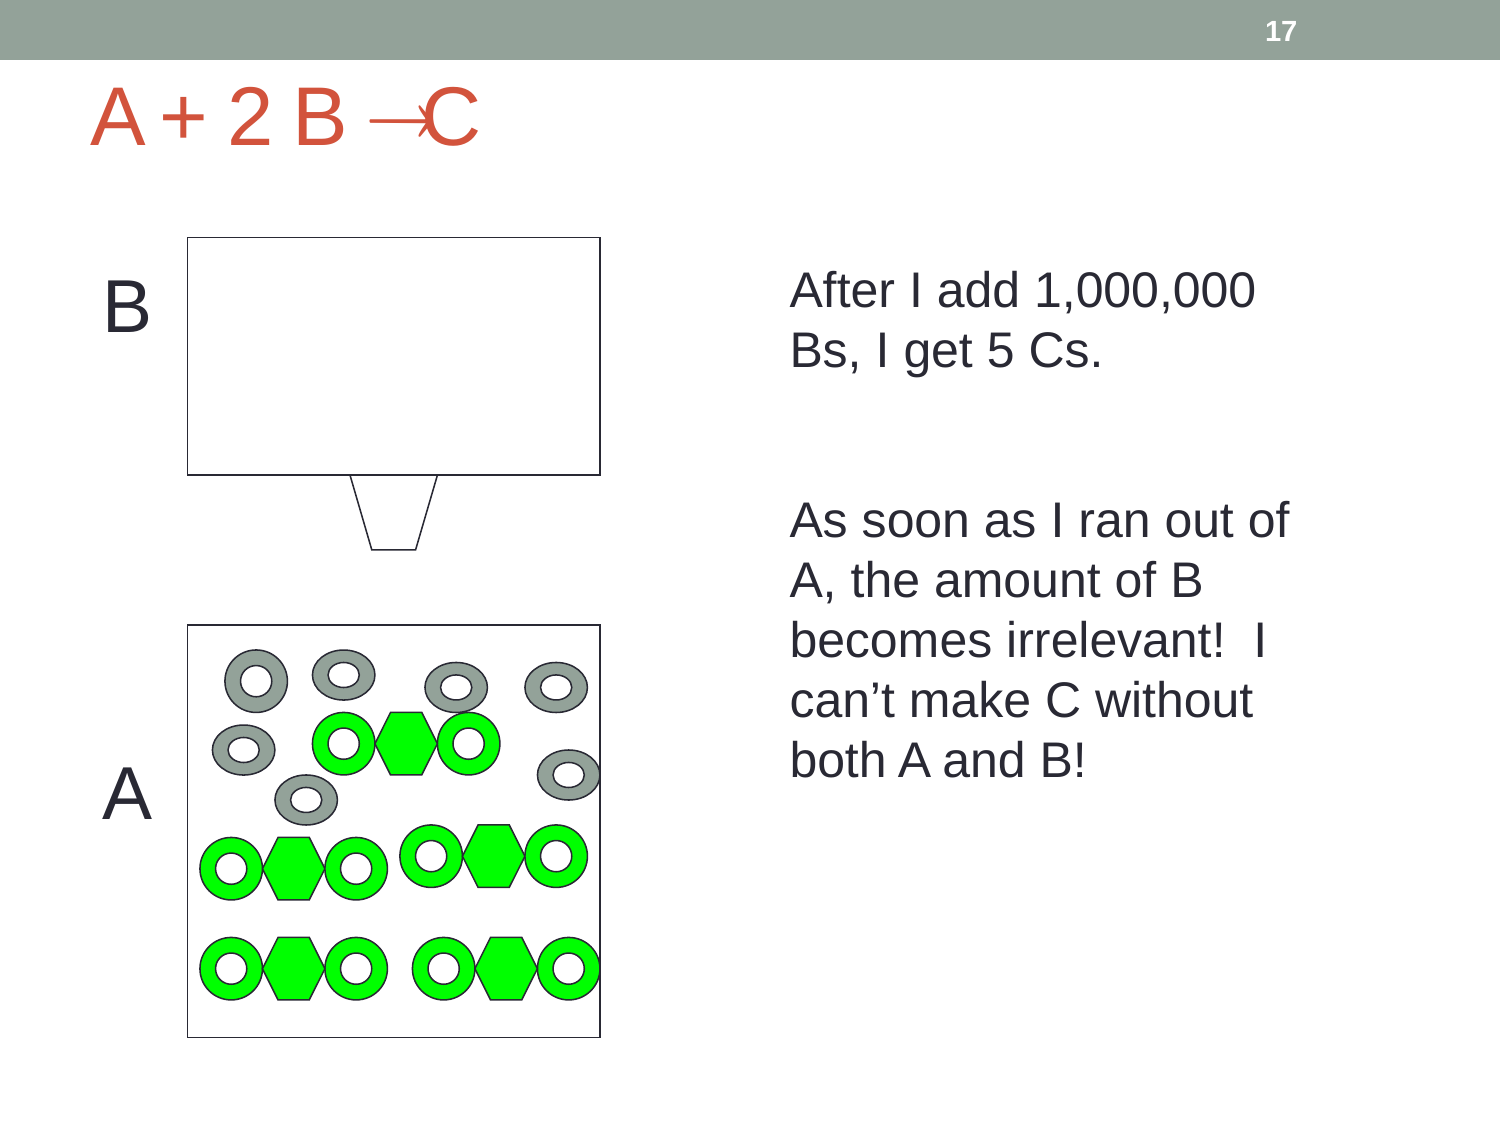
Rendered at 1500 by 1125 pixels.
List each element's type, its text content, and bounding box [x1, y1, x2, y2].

text_box [524, 662, 588, 713]
text_box [212, 725, 275, 776]
text_box [424, 662, 488, 709]
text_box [399, 824, 588, 888]
text_box [274, 774, 338, 826]
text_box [199, 837, 388, 901]
text_box B [87, 249, 150, 355]
text_box After I add 1,000,000 Bs, I get 5 Cs. As soon as I ran out of A, the amount of B becomes irrelevant! I can’t make C without both A and B! [774, 249, 1313, 795]
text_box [412, 937, 601, 1001]
text_box A [87, 737, 150, 843]
text_box [349, 474, 438, 550]
text_box [187, 237, 600, 475]
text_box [312, 712, 501, 776]
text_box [199, 937, 388, 1001]
text_box [224, 649, 288, 713]
title A + 2 B  C [75, 37, 1390, 188]
text_box [312, 650, 375, 701]
text_box [537, 750, 600, 801]
text_box [187, 624, 600, 1038]
slide_number 17 [1250, 3, 1425, 57]
